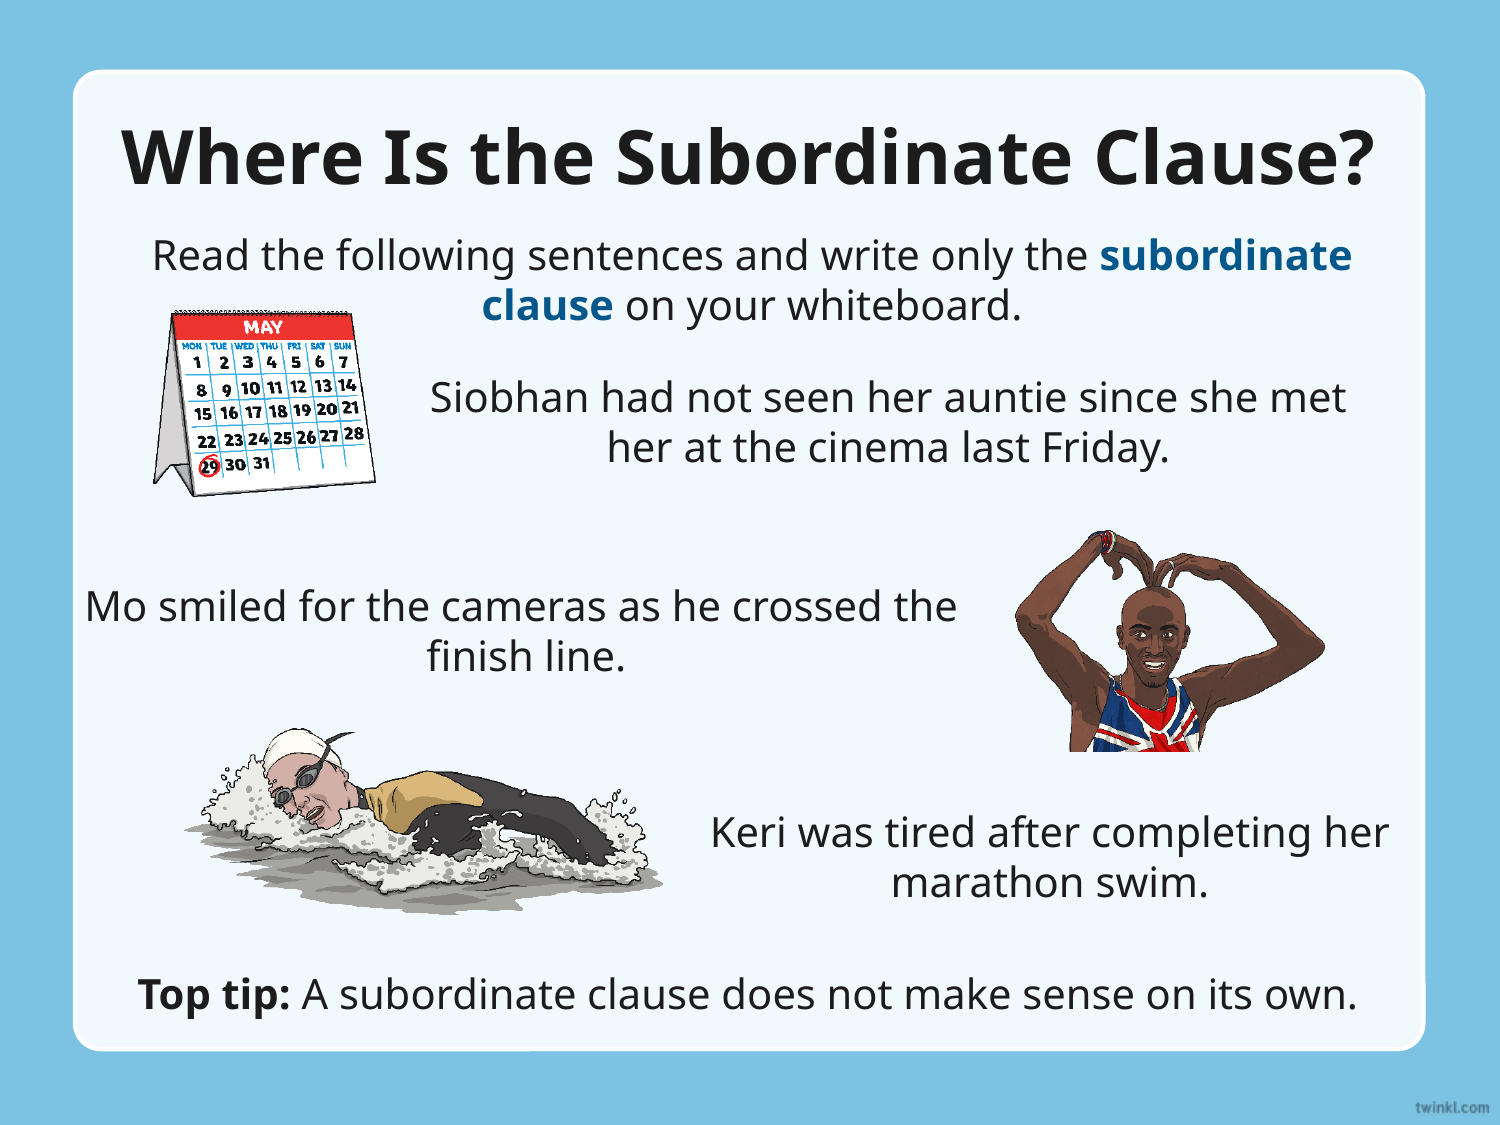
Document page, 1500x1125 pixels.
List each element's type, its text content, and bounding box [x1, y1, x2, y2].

picture [0, 0, 1500, 1125]
text_box Siobhan had not seen her auntie since she met her at the cinema last Friday. [378, 363, 1399, 479]
title Where Is the Subordinate Clause? [75, 78, 1424, 242]
text_box Top tip: A subordinate clause does not make sense on its own. [112, 960, 1384, 1026]
text_box Read the following sentences and write only the subordinate clause on your whiteboard. [116, 221, 1388, 337]
text_box Mo smiled for the cameras as he crossed the finish line. [16, 572, 1015, 688]
text_box Keri was tired after completing her marathon swim. [663, 798, 1484, 914]
